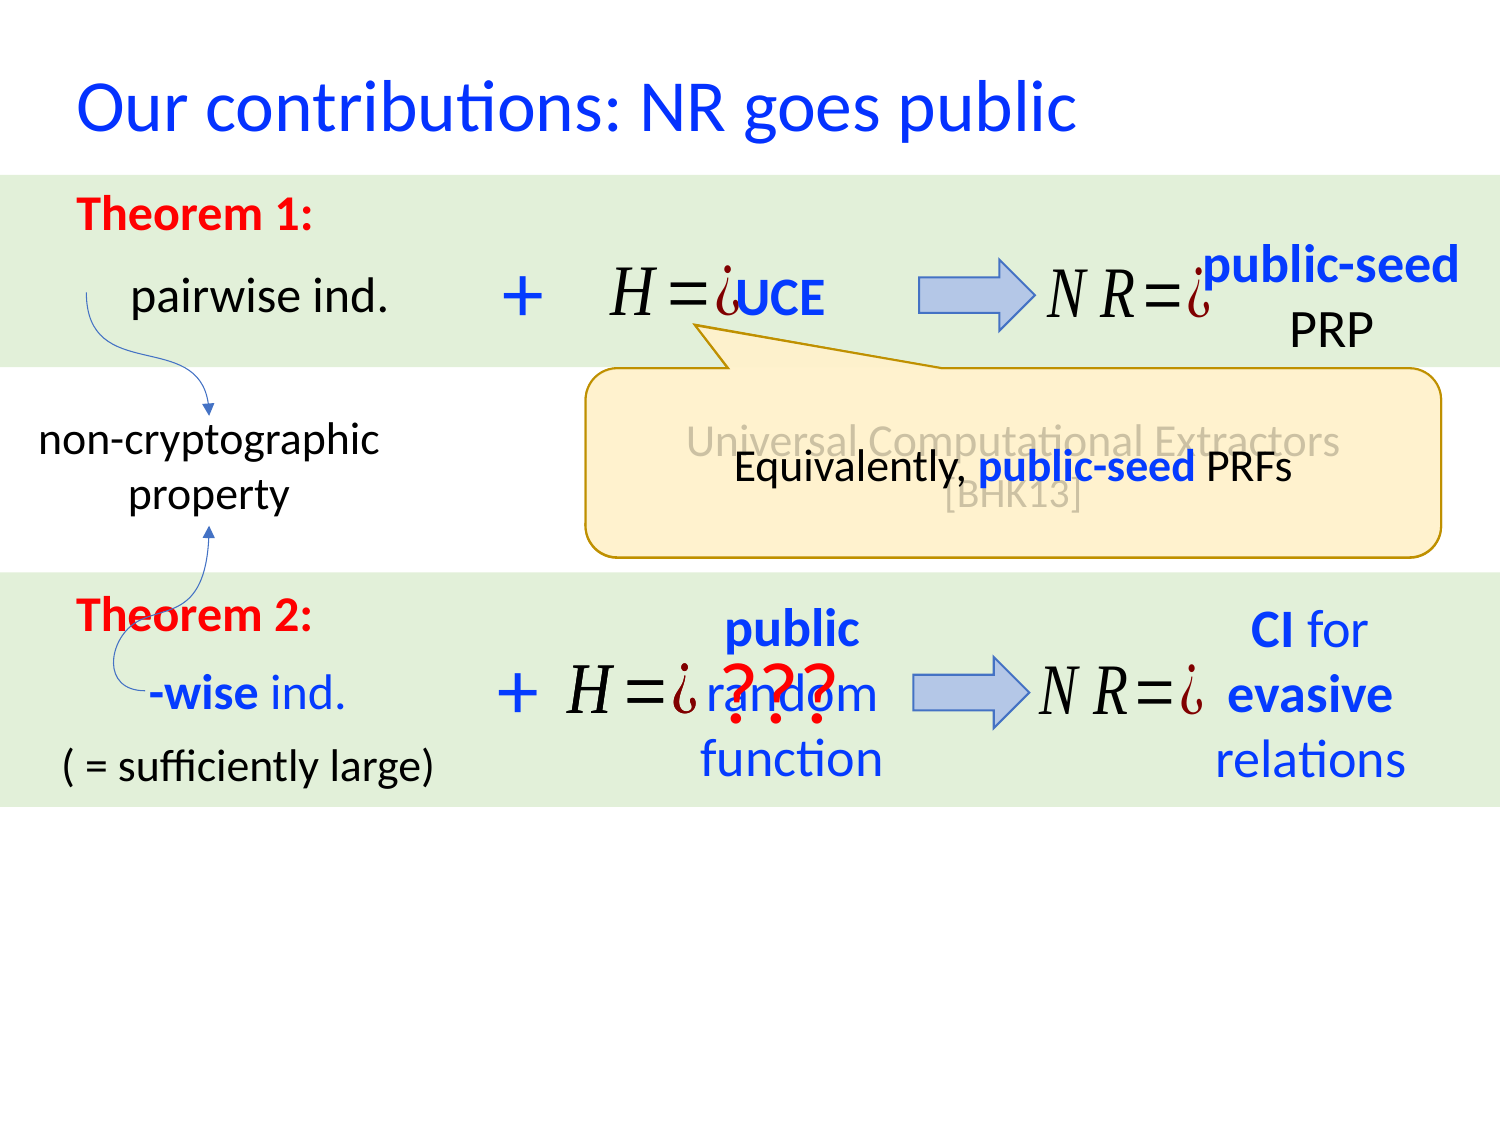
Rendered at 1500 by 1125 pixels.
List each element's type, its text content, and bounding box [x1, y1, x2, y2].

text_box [1036, 585, 1423, 798]
title Our contributions: NR goes public [61, 59, 1355, 155]
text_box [563, 584, 901, 798]
text_box Theorem 1: [61, 172, 329, 248]
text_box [21, 292, 397, 692]
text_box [563, 629, 856, 751]
text_box [0, 571, 1500, 808]
text_box [912, 654, 1031, 731]
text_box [1043, 220, 1478, 368]
text_box [918, 257, 1037, 334]
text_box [606, 252, 842, 335]
text_box + [487, 231, 559, 347]
text_box + [482, 628, 554, 744]
text_box [0, 174, 1500, 368]
text_box Equivalently, public-seed PRFs [584, 335, 1443, 559]
